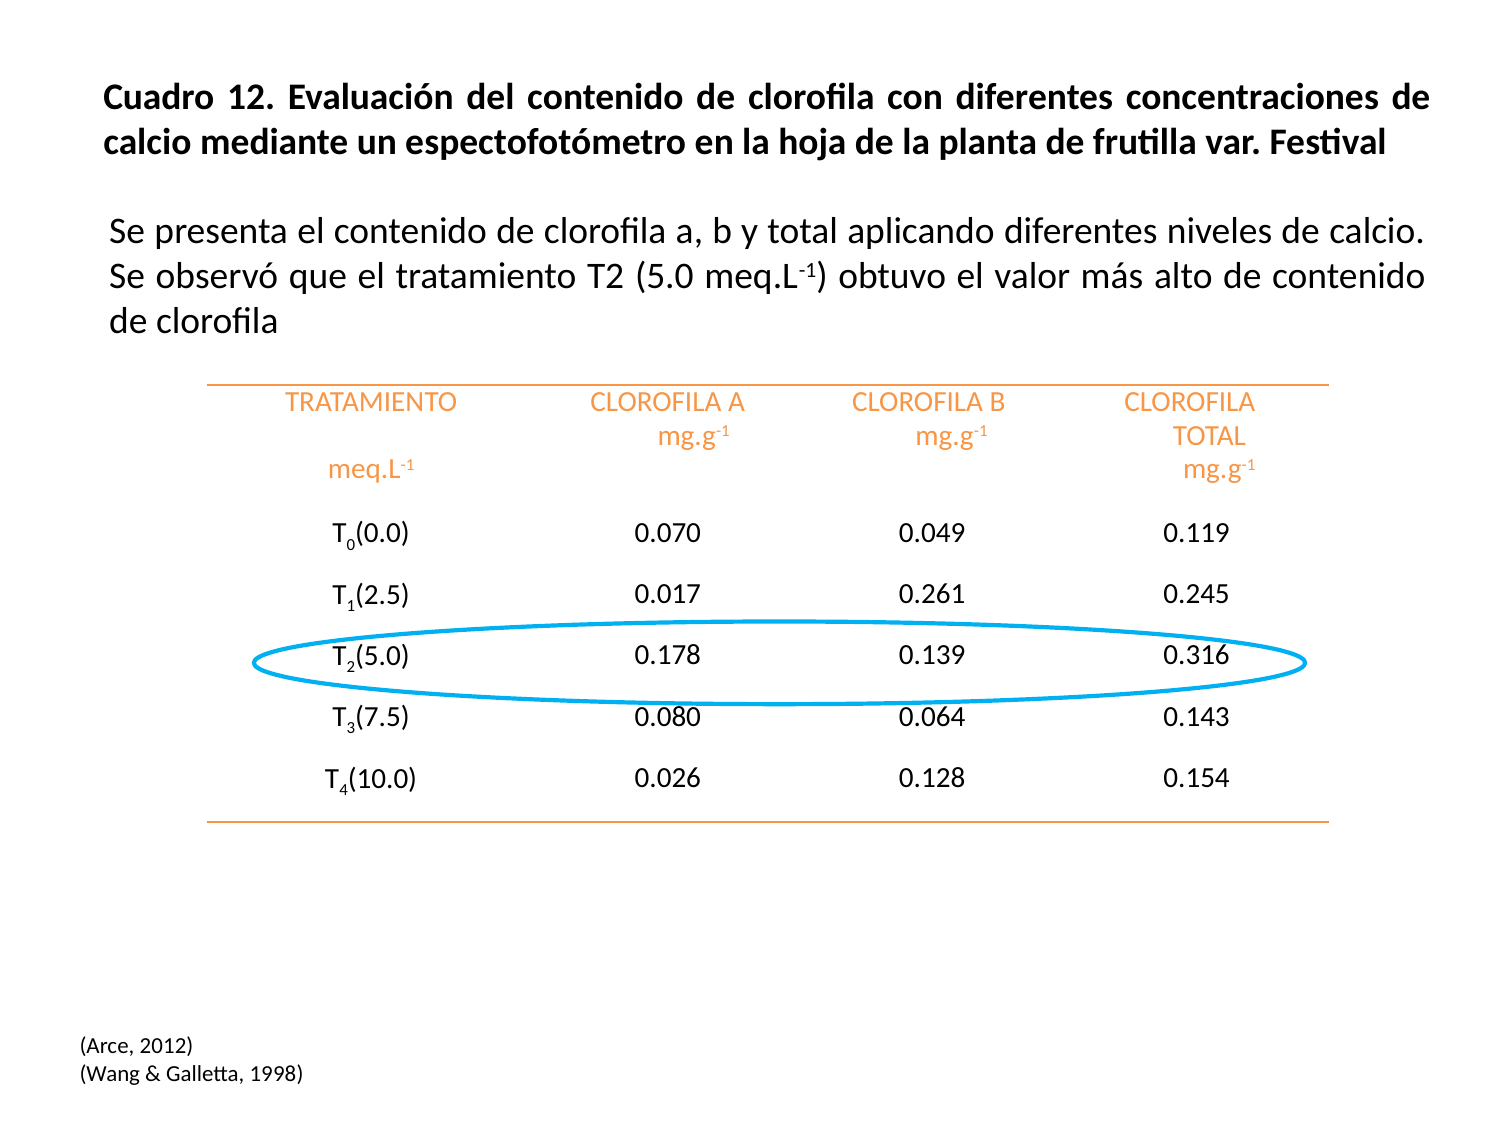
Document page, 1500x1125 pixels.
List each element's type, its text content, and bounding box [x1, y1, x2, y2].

table_cell 0.064 [800, 700, 1064, 761]
table_cell 0.070 [536, 516, 800, 577]
table_cell 0.017 [536, 577, 800, 624]
table_cell T2(5.0) [207, 638, 481, 700]
table_cell 0.143 [1064, 700, 1329, 761]
table_cell 0.080 [536, 702, 800, 761]
text_box Cuadro 12. Evaluación del contenido de clorofila con diferentes concentraciones de calcio mediante un espectofotómetro en la hoja de la planta de frutilla var. Festival [88, 64, 1447, 170]
table_cell T1(2.5) [207, 577, 536, 638]
table_cell T0(0.0) [207, 516, 536, 577]
table_cell T4(10.0) [207, 761, 536, 821]
text_box (Arce, 2012) (Wang & Galletta, 1998) [64, 1023, 1400, 1093]
table_header CLOROFILA A mg.g-1 [536, 386, 800, 516]
table_cell 0.026 [536, 761, 800, 821]
table_cell 0.245 [1064, 577, 1329, 638]
table_cell 0.261 [800, 577, 1064, 625]
table_cell 0.119 [1064, 516, 1329, 577]
table_header CLOROFILA TOTAL mg.g-1 [1064, 386, 1329, 516]
table_cell 0.128 [800, 761, 1064, 821]
table_cell 0.316 [1078, 638, 1329, 700]
text_box [251, 619, 1308, 707]
text_box Se presenta el contenido de clorofila a, b y total aplicando diferentes niveles de calcio. Se observó que el tratamiento T2 (5.0 meq.L-1) obtuvo el valor más alto de contenido de clorofila [94, 198, 1442, 349]
table_cell 0.049 [800, 516, 1064, 577]
table_cell 0.154 [1064, 761, 1329, 821]
table_cell T3(7.5) [207, 700, 536, 761]
table_header CLOROFILA B mg.g-1 [800, 386, 1064, 516]
table_header TRATAMIENTO meq.L-1 [207, 386, 536, 516]
